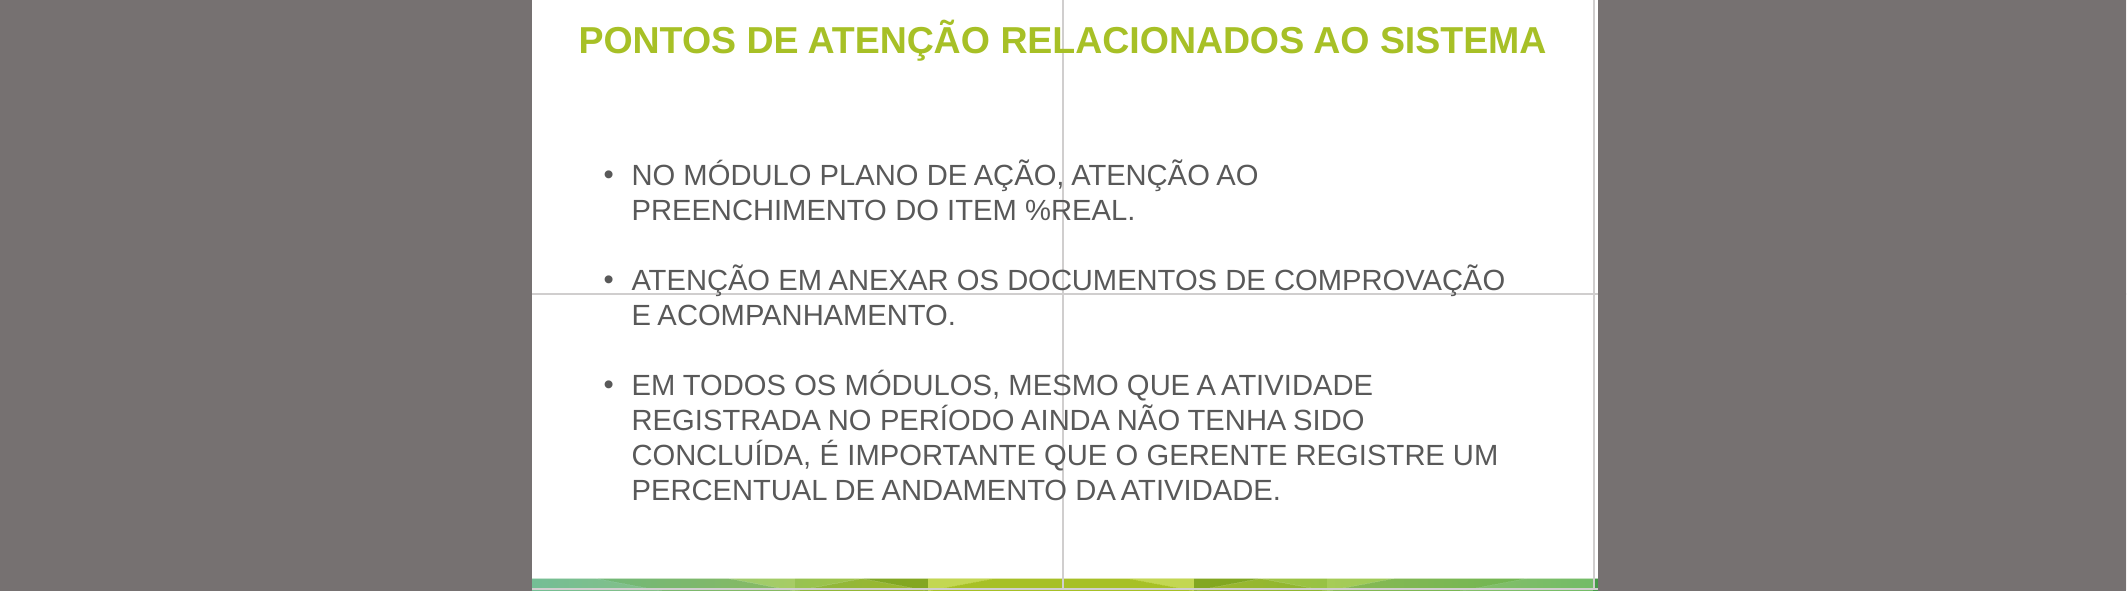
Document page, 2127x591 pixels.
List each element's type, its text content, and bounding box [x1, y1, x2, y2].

text_box [1598, 0, 2126, 591]
text_box No módulo plano de ação, atenção ao preenchimento do item %real. Atenção em anexar os documentos de comprovação e acompanhamento. Em todos os módulos, mesmo que a atividade registrada no período ainda não tenha sido concluída, é importante que o gerente registre um percentual de andamento da atividade. [588, 149, 1523, 514]
text_box PONTOS DE ATENÇÃO RELACIONADOS AO SISTEMA [530, 12, 1595, 87]
picture [1064, 578, 1593, 588]
text_box [0, 0, 532, 591]
picture [532, 578, 1062, 588]
